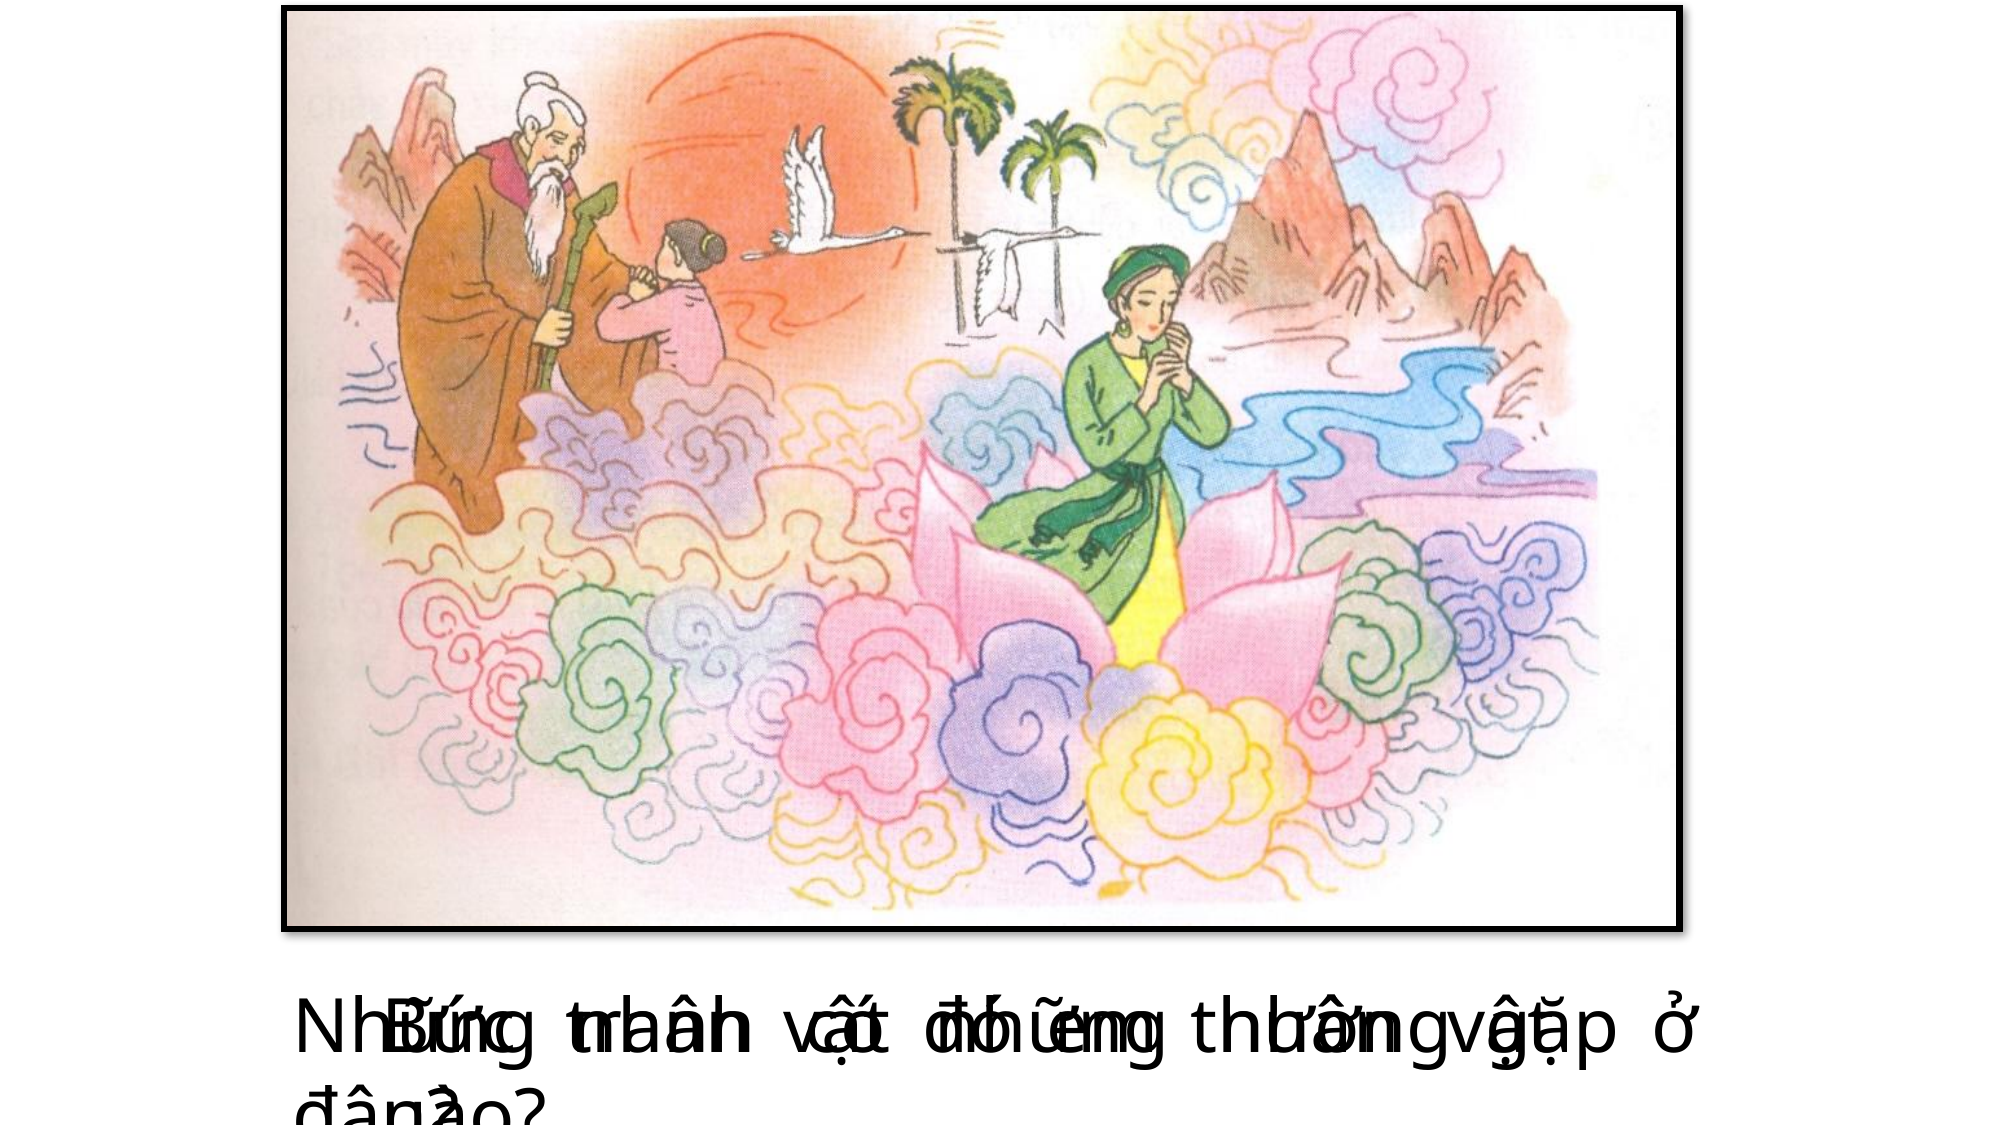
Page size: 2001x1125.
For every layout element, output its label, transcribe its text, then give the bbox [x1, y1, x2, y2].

picture [286, 10, 1677, 927]
text_box Những nhân vật đó em thường gặp ở đâu? [277, 970, 1714, 1125]
